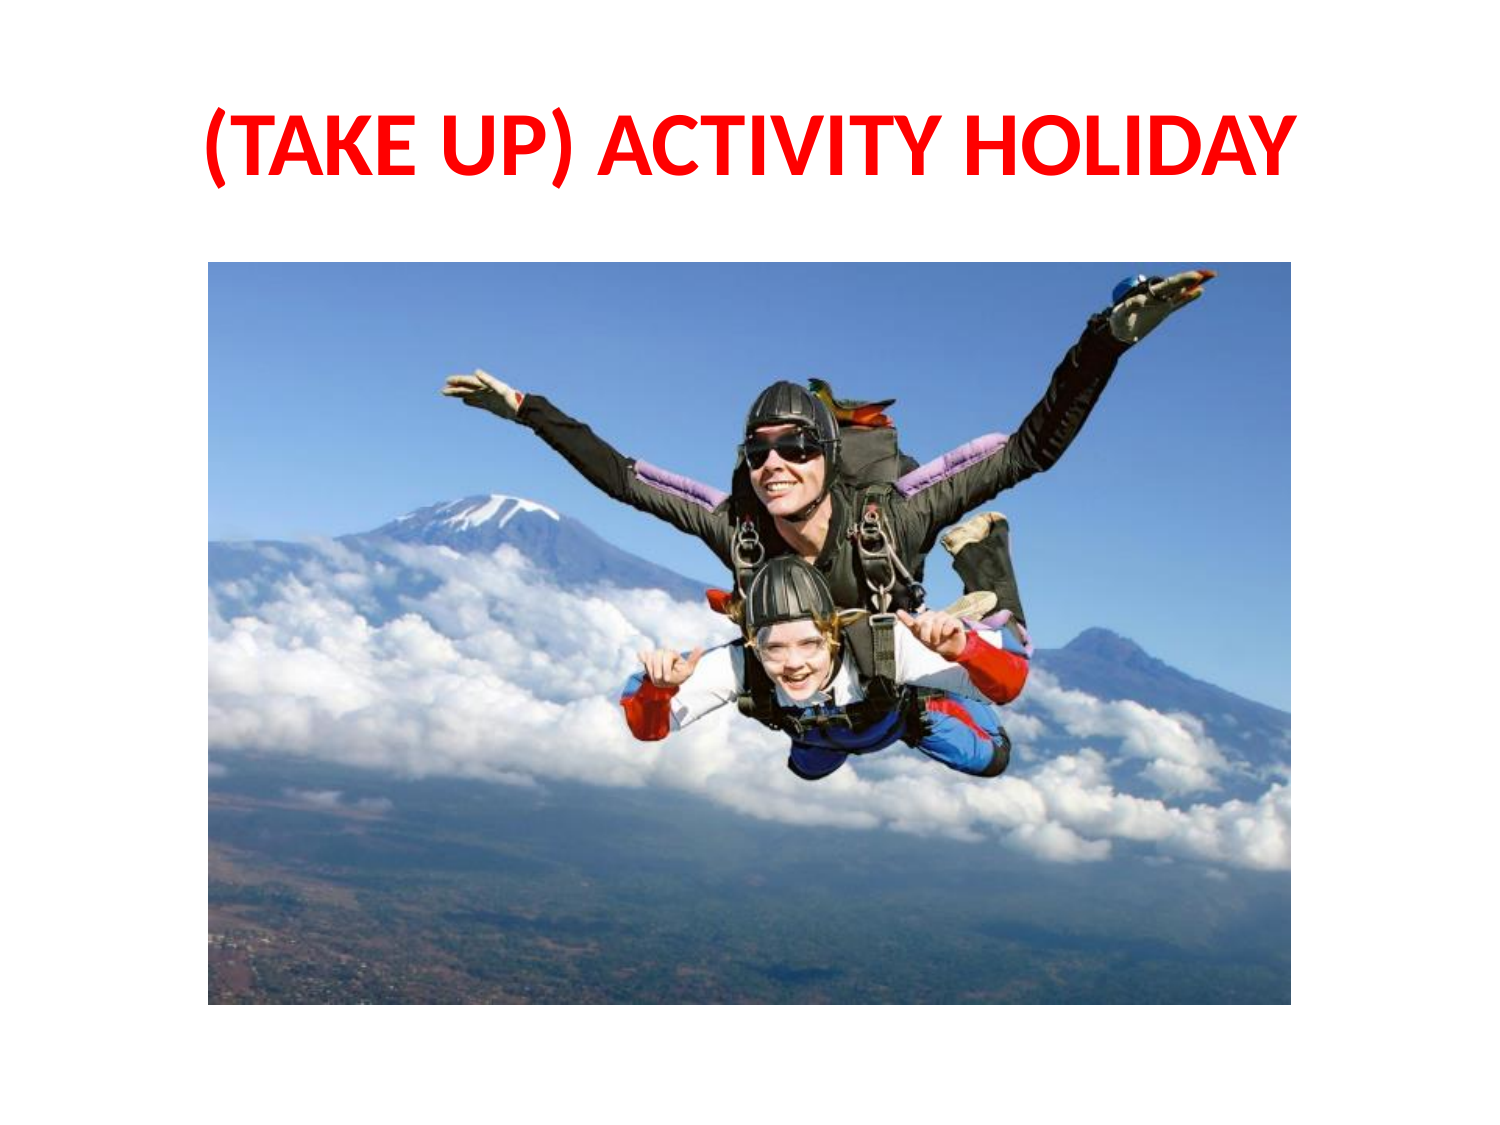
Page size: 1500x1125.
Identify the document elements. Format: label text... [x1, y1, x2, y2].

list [208, 262, 1292, 1006]
title (TAKE UP) ACTIVITY HOLIDAY [75, 45, 1425, 233]
